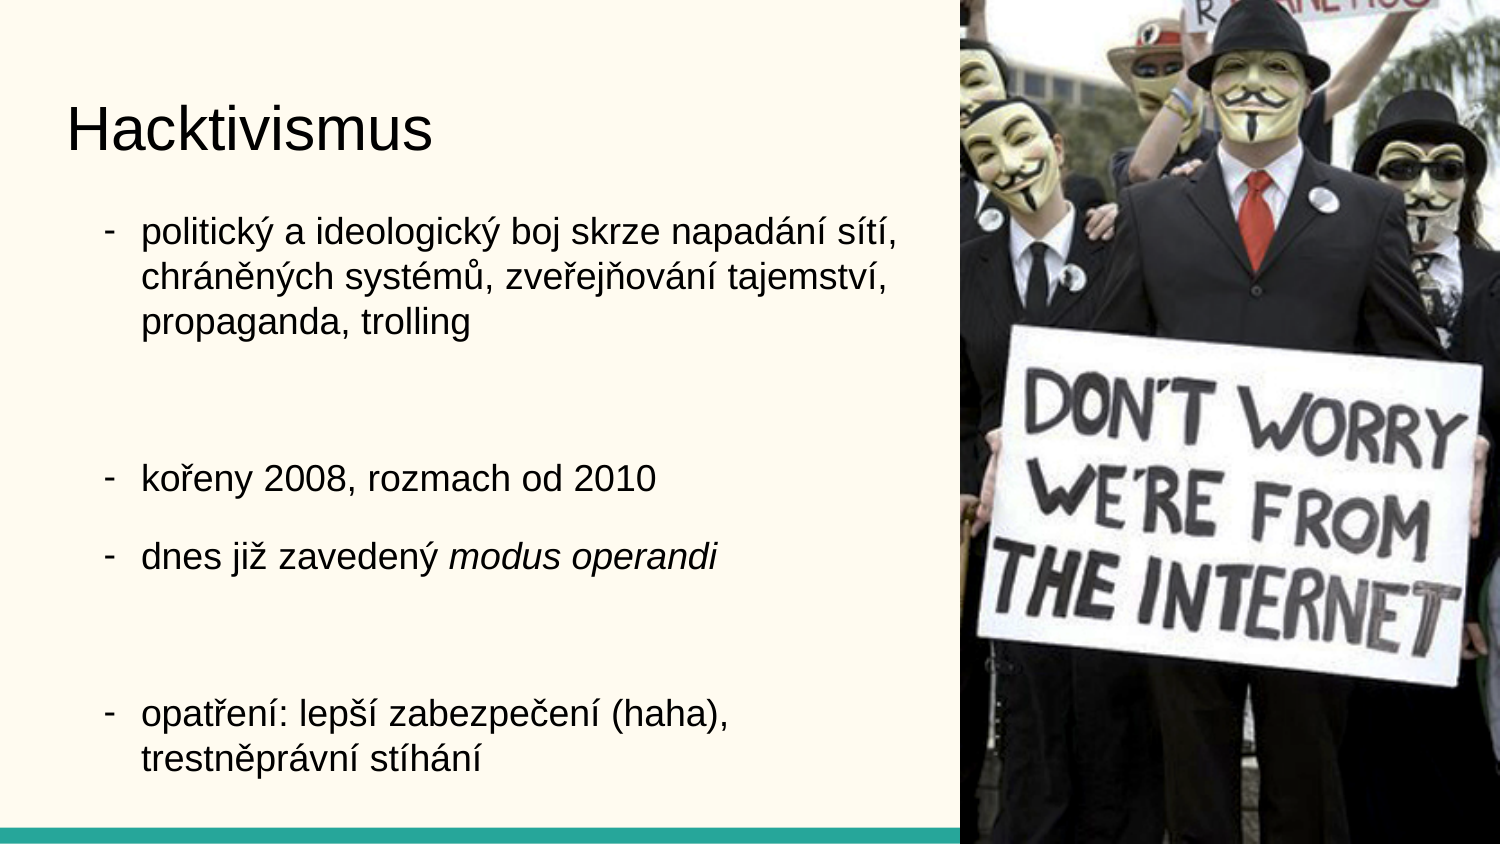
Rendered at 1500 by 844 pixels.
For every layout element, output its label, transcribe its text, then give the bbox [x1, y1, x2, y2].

title Hacktivismus [51, 72, 954, 174]
picture [960, 0, 1500, 844]
list politický a ideologický boj skrze napadání sítí, chráněných systémů, zveřejňování tajemství, propaganda, trolling kořeny 2008, rozmach od 2010 dnes již zavedený modus operandi opatření: lepší zabezpečení (haha), trestněprávní stíhání [51, 192, 954, 825]
